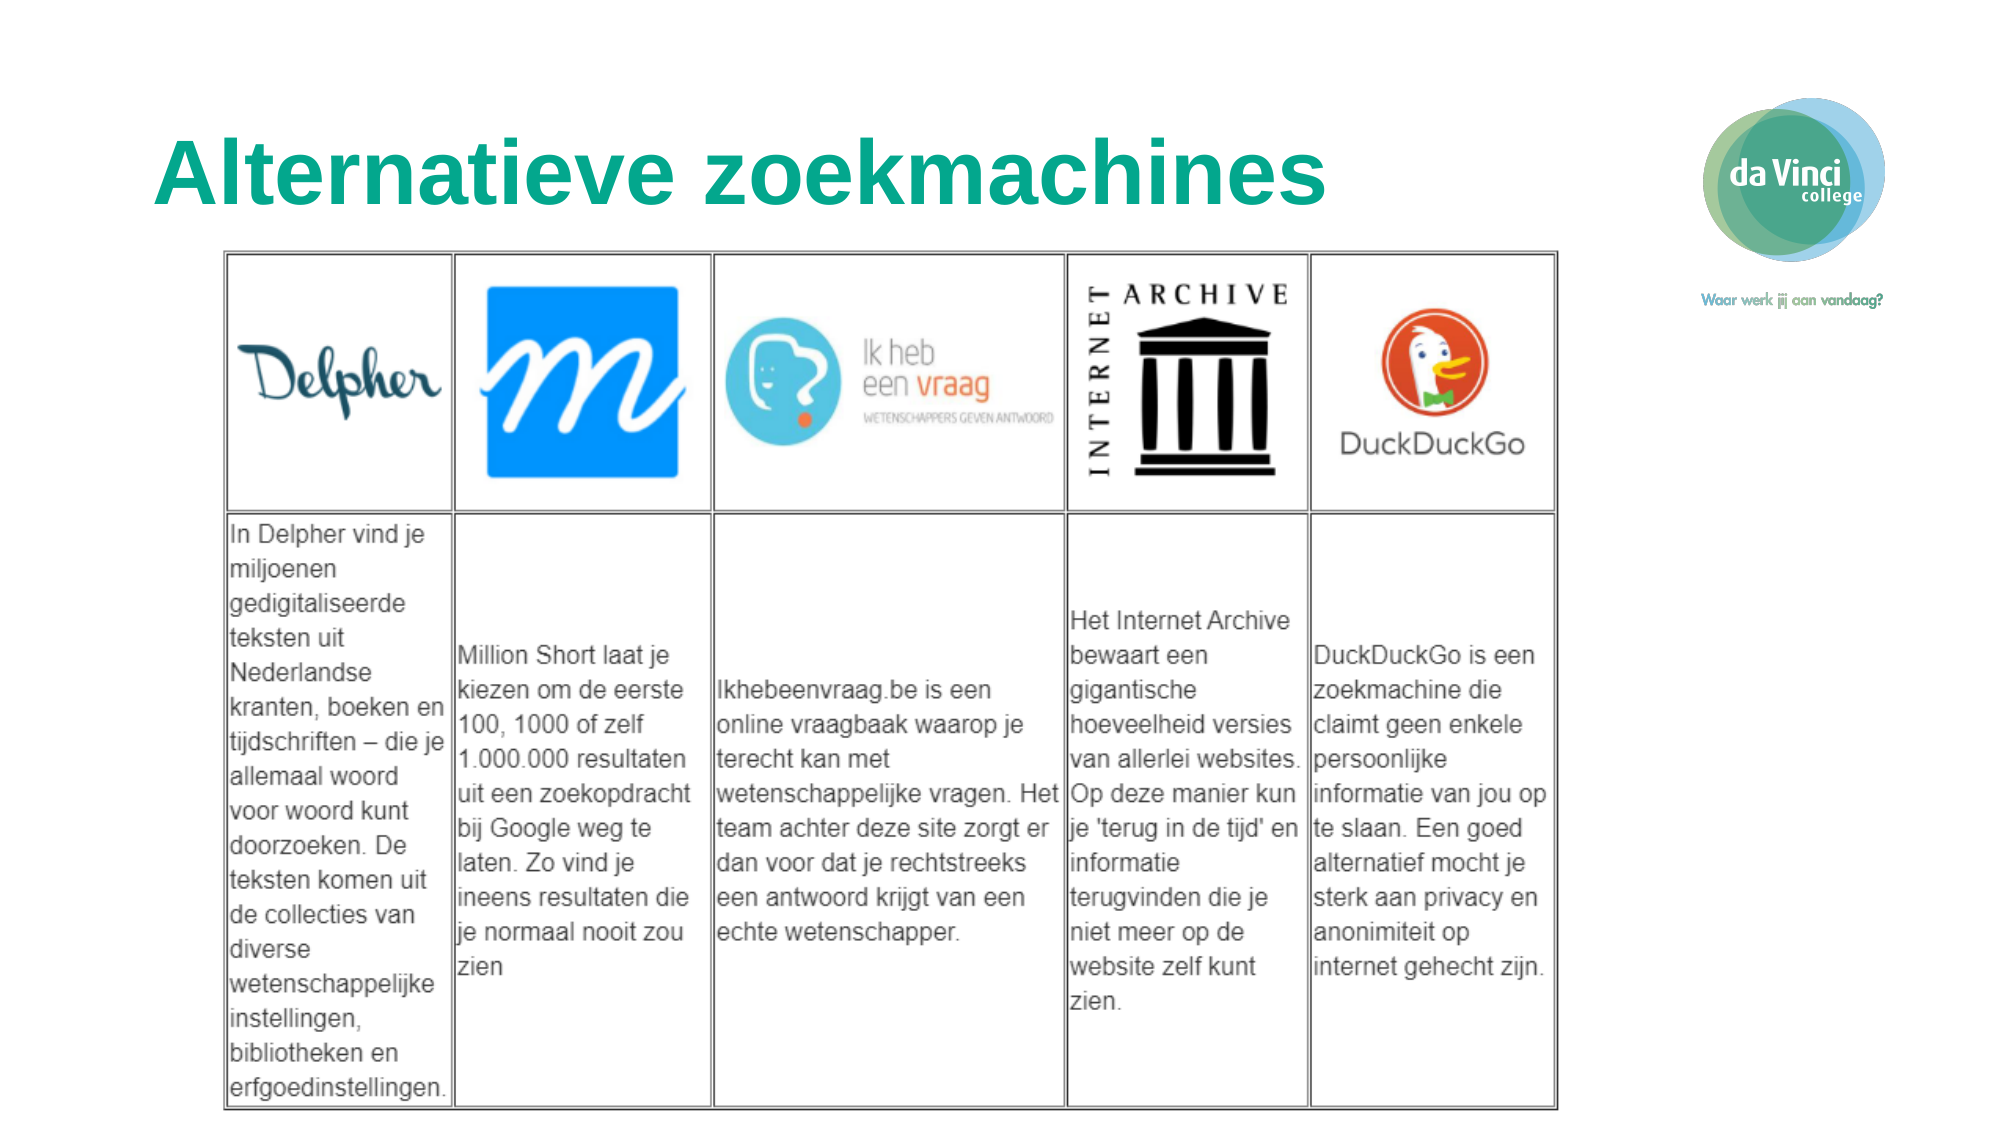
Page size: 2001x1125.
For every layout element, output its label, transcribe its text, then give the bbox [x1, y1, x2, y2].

title Alternatieve zoekmachines [137, 118, 1863, 237]
picture [1701, 98, 1885, 309]
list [211, 241, 1575, 1125]
